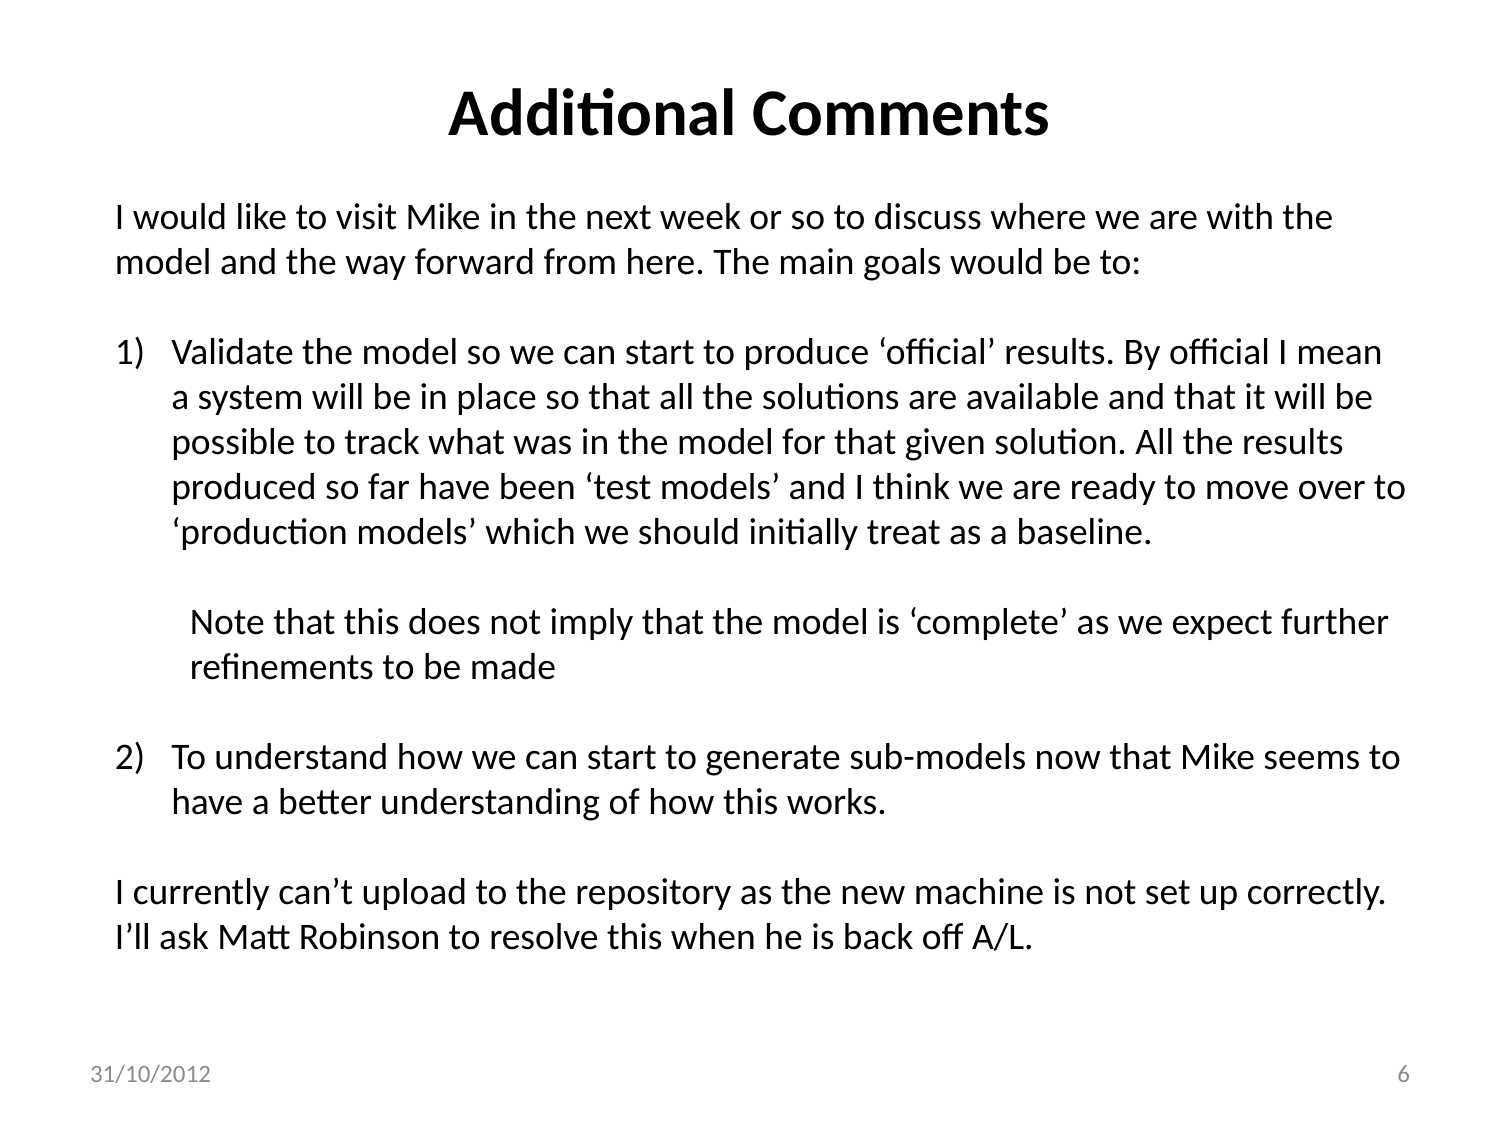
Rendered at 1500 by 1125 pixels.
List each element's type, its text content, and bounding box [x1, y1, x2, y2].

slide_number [75, 1042, 425, 1103]
slide_number 6 [1074, 1042, 1425, 1103]
text_box I would like to visit Mike in the next week or so to discuss where we are with the model and the way forward from here. The main goals would be to: Validate the model so we can start to produce ‘official’ results. By official I mean a system will be in place so that all the solutions are available and that it will be possible to track what was in the model for that given solution. All the results produced so far have been ‘test models’ and I think we are ready to move over to ‘production models’ which we should initially treat as a baseline. Note that this does not imply that the model is ‘complete’ as we expect further refinements to be made To understand how we can start to generate sub-models now that Mike seems to have a better understanding of how this works. I currently can’t upload to the repository as the new machine is not set up correctly. I’ll ask Matt Robinson to resolve this when he is back off A/L. [100, 184, 1424, 965]
title Additional Comments [75, 45, 1425, 173]
